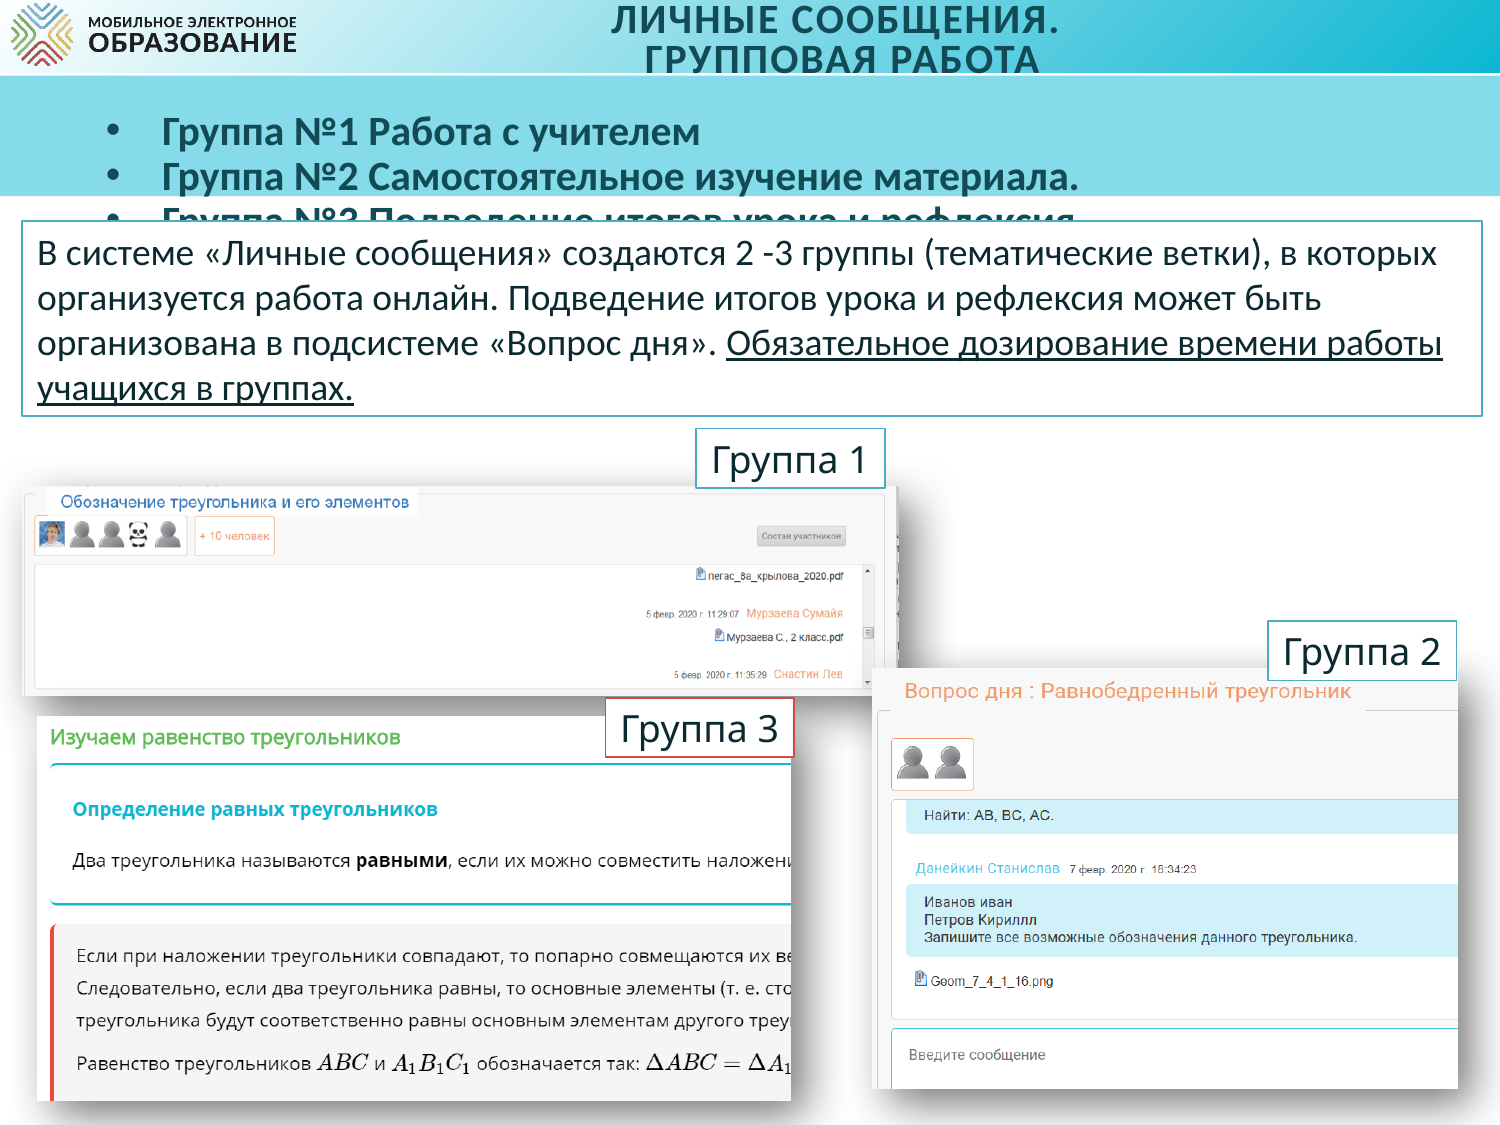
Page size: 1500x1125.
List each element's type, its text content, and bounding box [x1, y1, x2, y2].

picture [37, 715, 791, 1101]
picture [11, 3, 244, 66]
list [872, 668, 1458, 1089]
list Группа №1 Работа с учителем Группа №2 Самостоятельное изучение материала. Группа №3 Подведение итогов урока и рефлексия [83, 101, 1428, 220]
text_box Группа 2 [1267, 620, 1457, 668]
text_box Группа 3 [605, 697, 795, 758]
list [22, 486, 899, 696]
title Личные сообщения. Групповая работа [244, 0, 1441, 101]
text_box В системе «Личные сообщения» создаются 2 -3 группы (тематические ветки), в которых организуется работа онлайн. Подведение итогов урока и рефлексия может быть организована в подсистеме «Вопрос дня». Обязательное дозирование времени работы учащихся в группах. [21, 220, 1483, 417]
text_box Группа 1 [695, 428, 886, 486]
